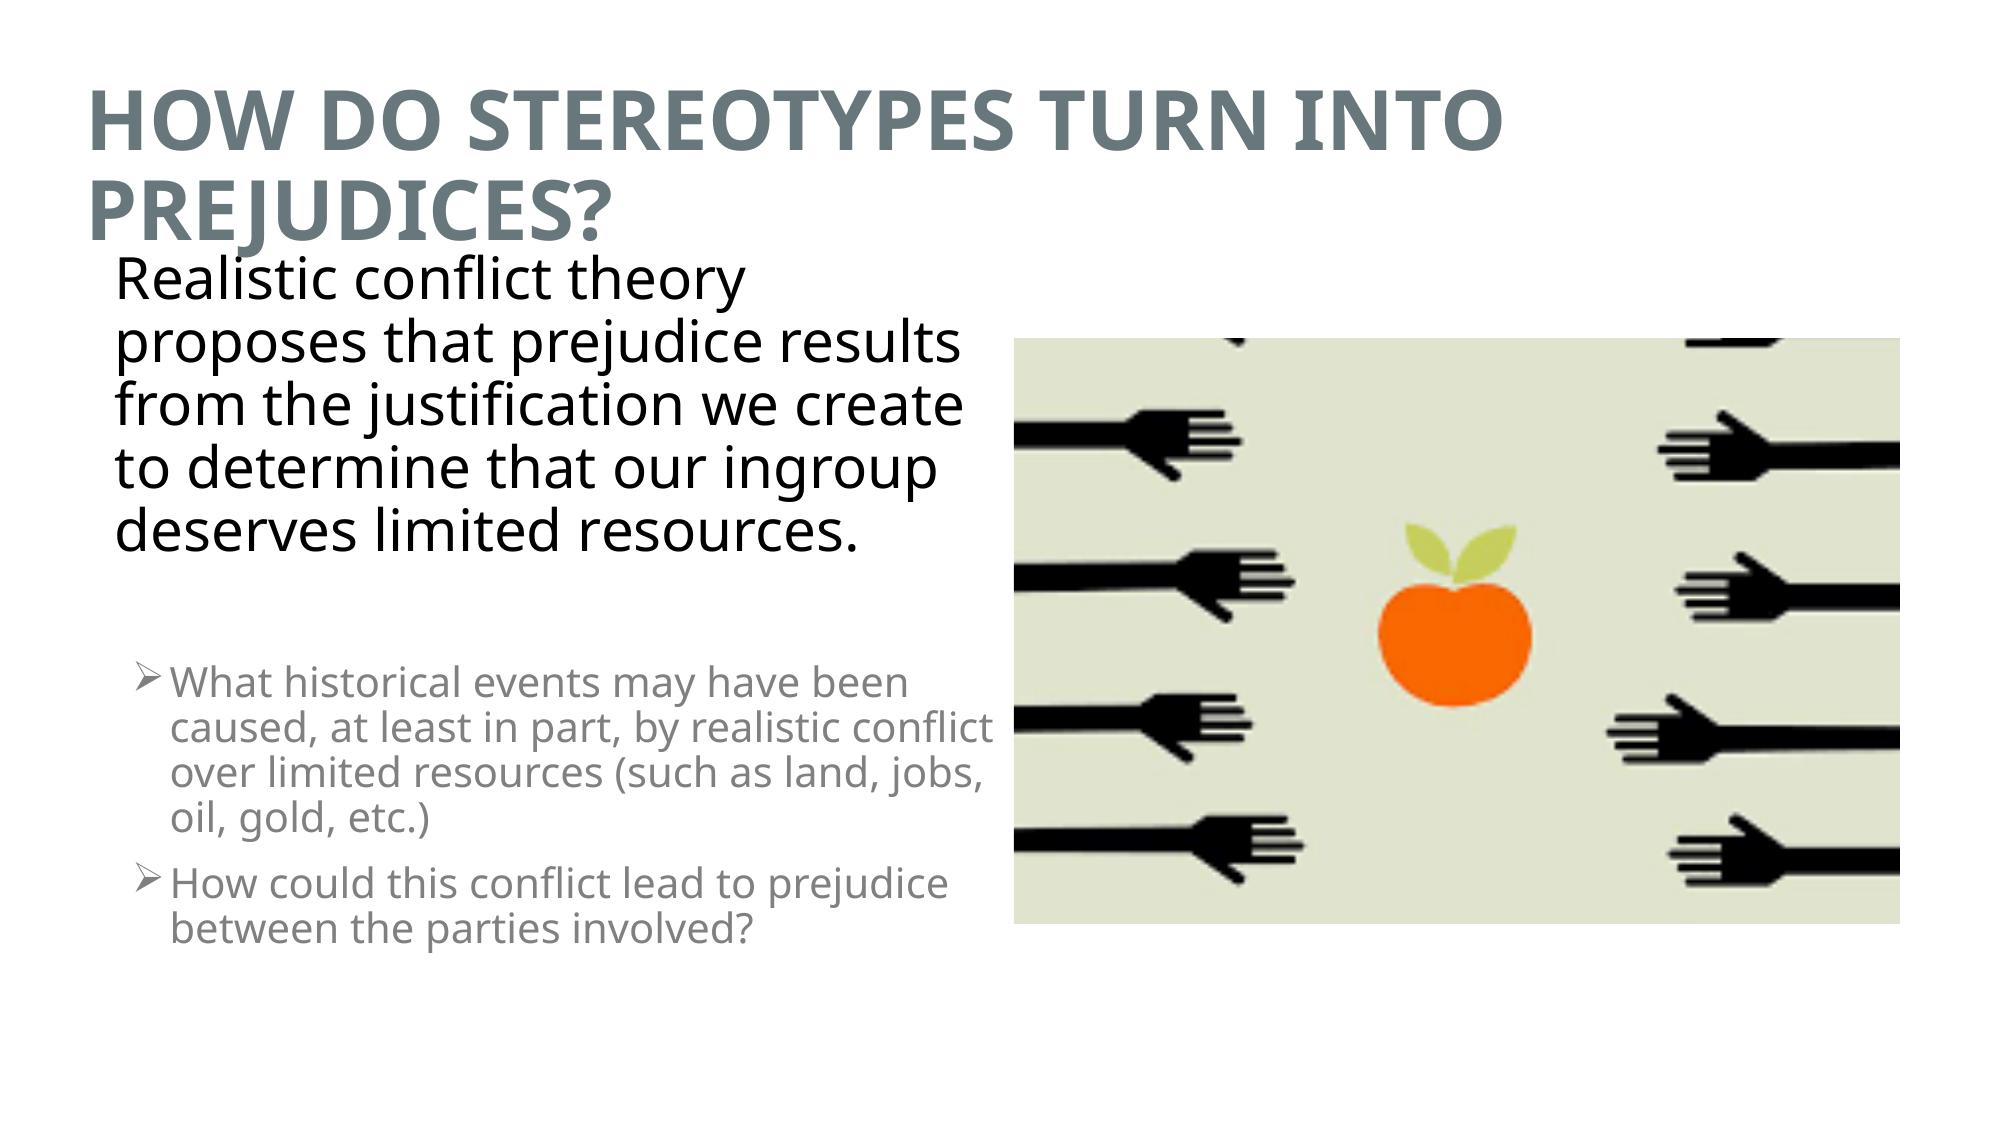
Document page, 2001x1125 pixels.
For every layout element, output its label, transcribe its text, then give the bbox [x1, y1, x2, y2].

list What historical events may have been caused, at least in part, by realistic conflict over limited resources (such as land, jobs, oil, gold, etc.) How could this conflict lead to prejudice between the parties involved? [117, 654, 1018, 1066]
title HOW DO STEREOTYPES TURN INTO PREJUDICES? [70, 59, 1968, 278]
list Realistic conflict theory proposes that prejudice results from the justification we create to determine that our ingroup deserves limited resources. [99, 278, 1000, 628]
picture [1013, 337, 1900, 924]
